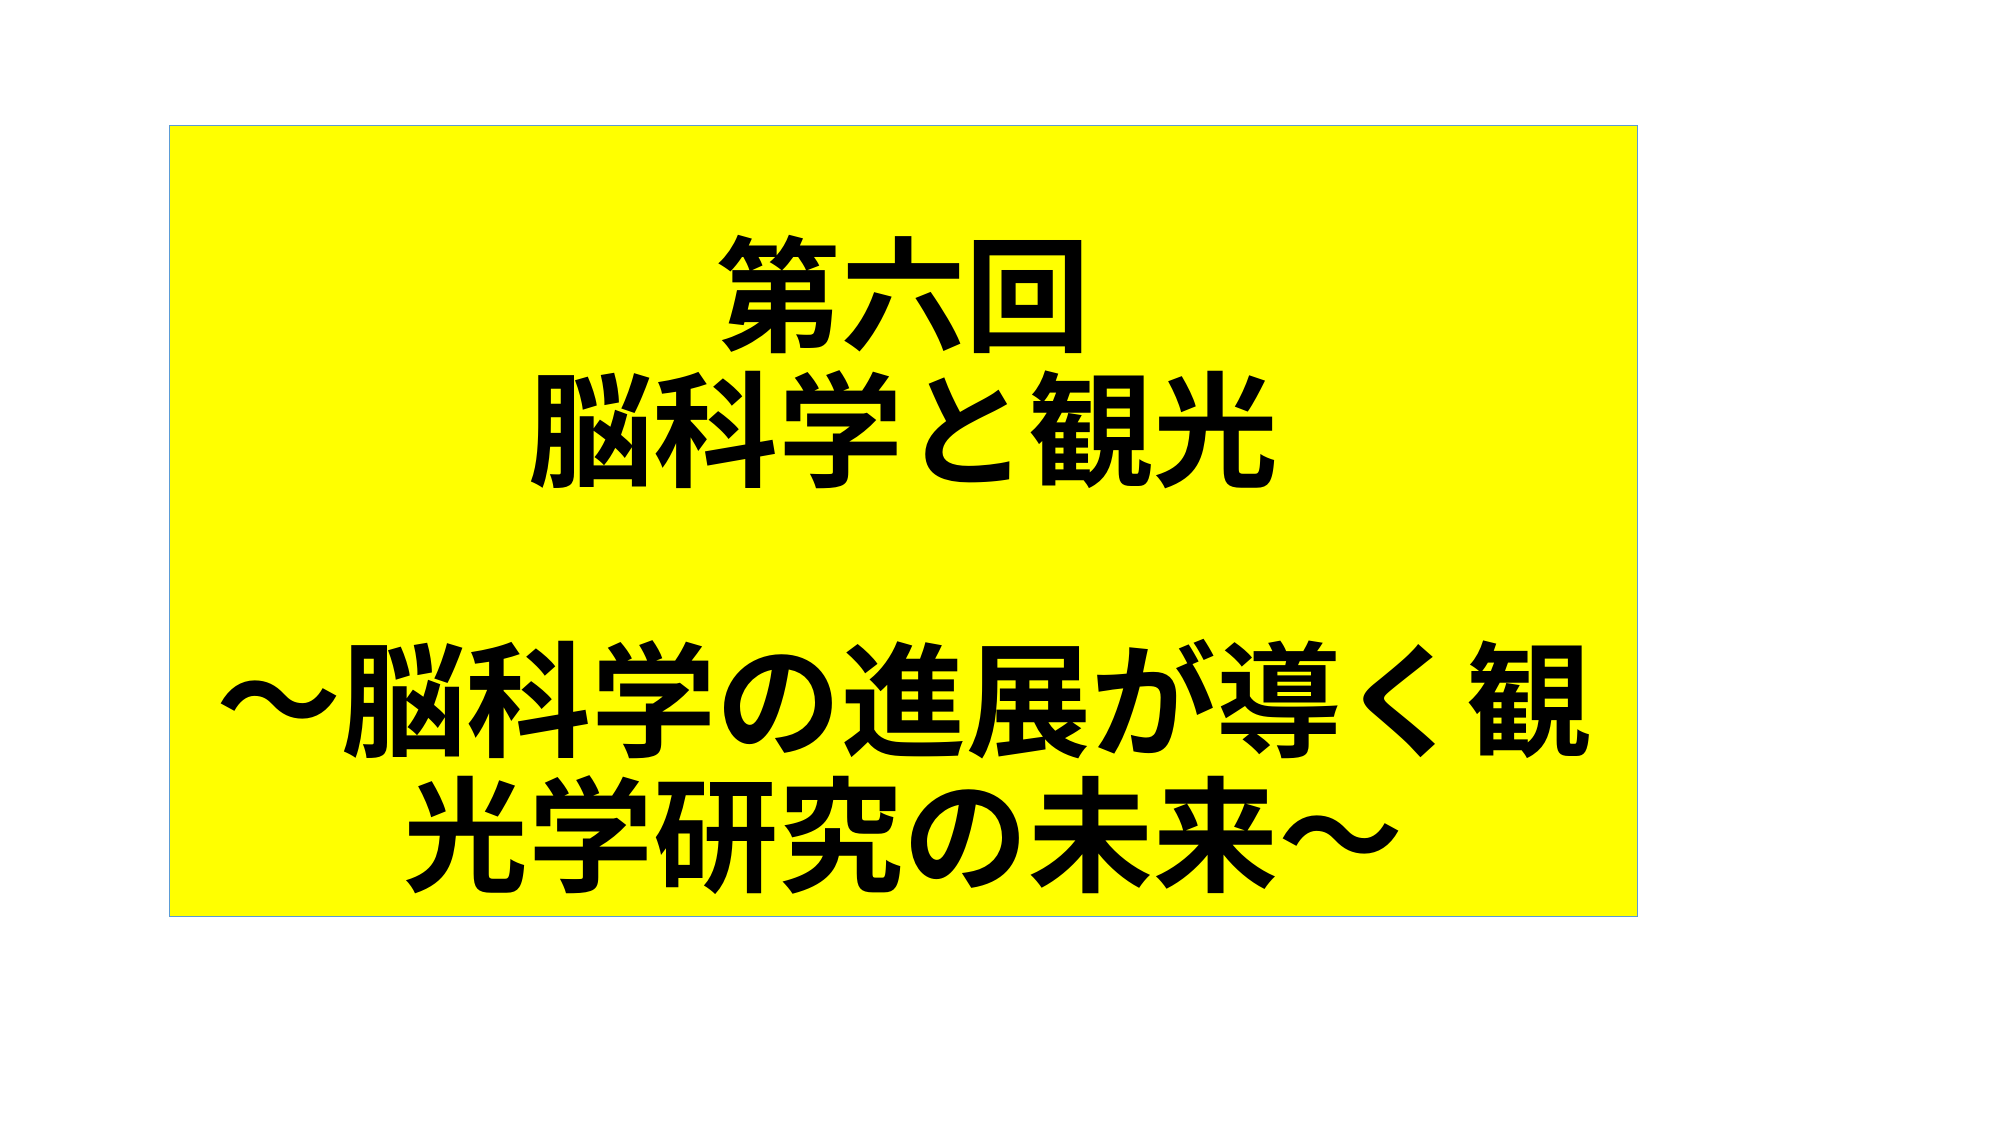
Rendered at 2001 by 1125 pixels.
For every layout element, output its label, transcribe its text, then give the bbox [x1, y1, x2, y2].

title 第六回 脳科学と観光 ～脳科学の進展が導く観光学研究の未来～ [169, 125, 1638, 917]
